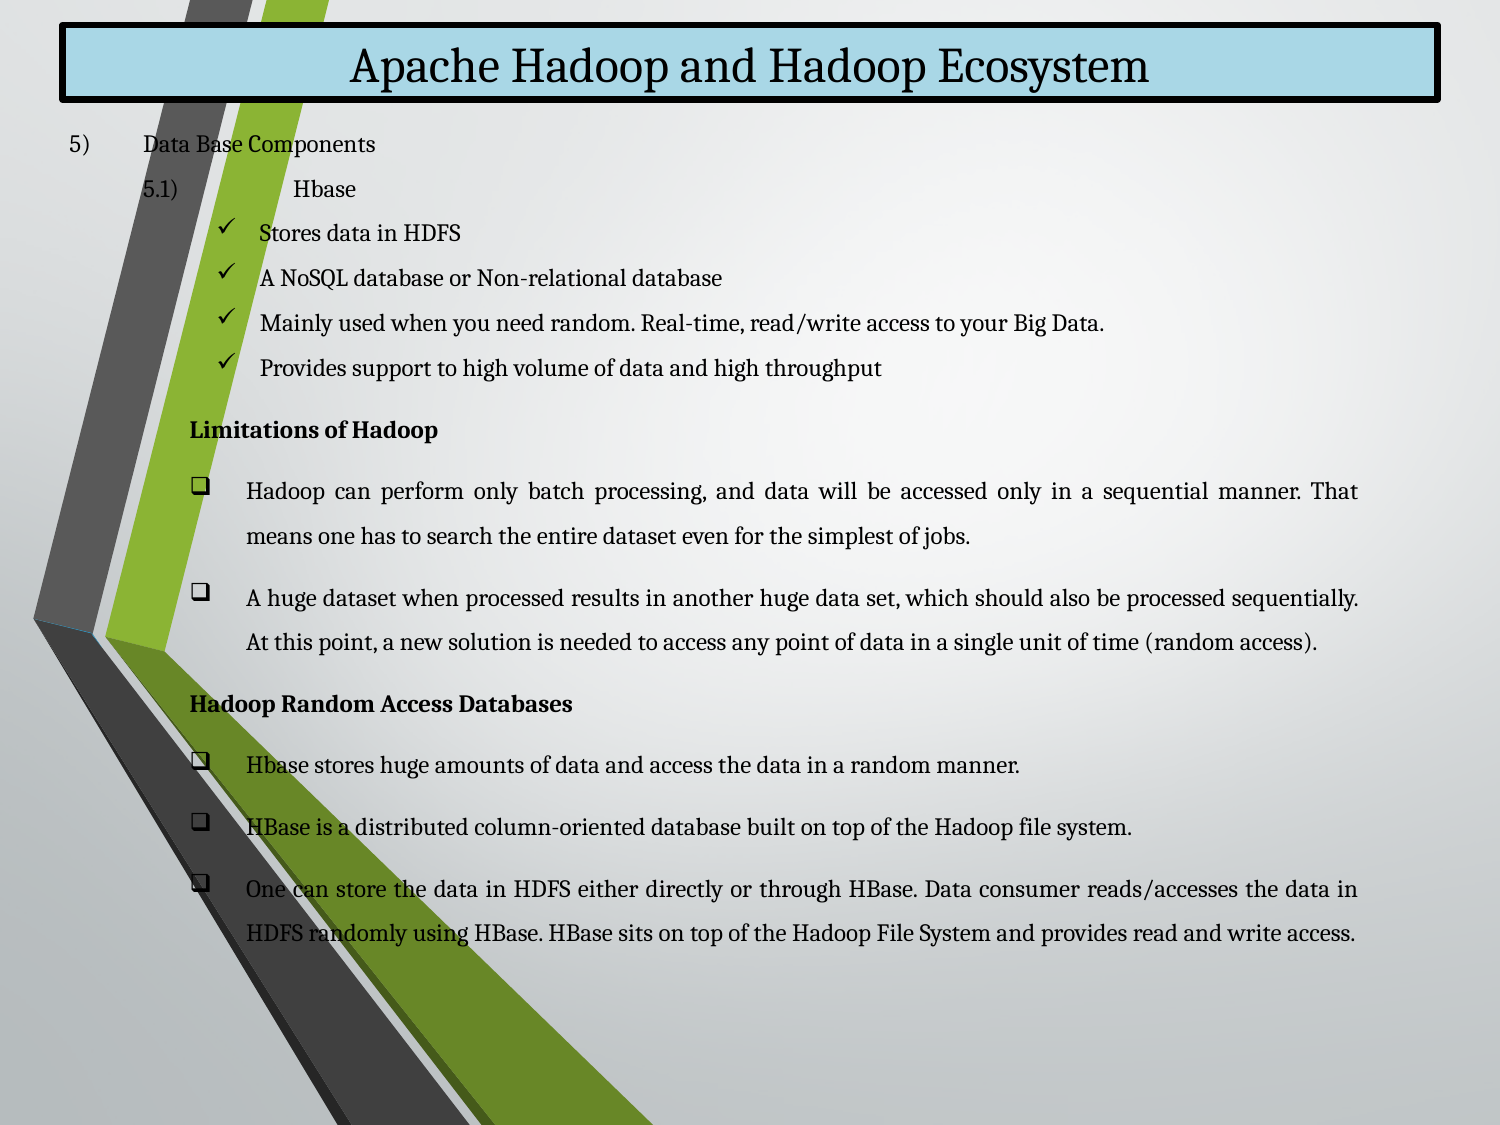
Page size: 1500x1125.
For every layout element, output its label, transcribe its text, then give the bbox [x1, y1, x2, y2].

text_box Apache Hadoop and Hadoop Ecosystem [62, 24, 1438, 100]
text_box 5) Data Base Components 5.1) Hbase Stores data in HDFS A NoSQL database or Non-relational database Mainly used when you need random. Real-time, read/write access to your Big Data. Provides support to high volume of data and high throughput Limitations of Hadoop Hadoop can perform only batch processing, and data will be accessed only in a sequential manner. That means one has to search the entire dataset even for the simplest of jobs. A huge dataset when processed results in another huge data set, which should also be processed sequentially. At this point, a new solution is needed to access any point of data in a single unit of time (random access). Hadoop Random Access Databases Hbase stores huge amounts of data and access the data in a random manner. HBase is a distributed column-oriented database built on top of the Hadoop file system. One can store the data in HDFS either directly or through HBase. Data consumer reads/accesses the data in HDFS randomly using HBase. HBase sits on top of the Hadoop File System and provides read and write access. [24, 104, 1375, 1016]
